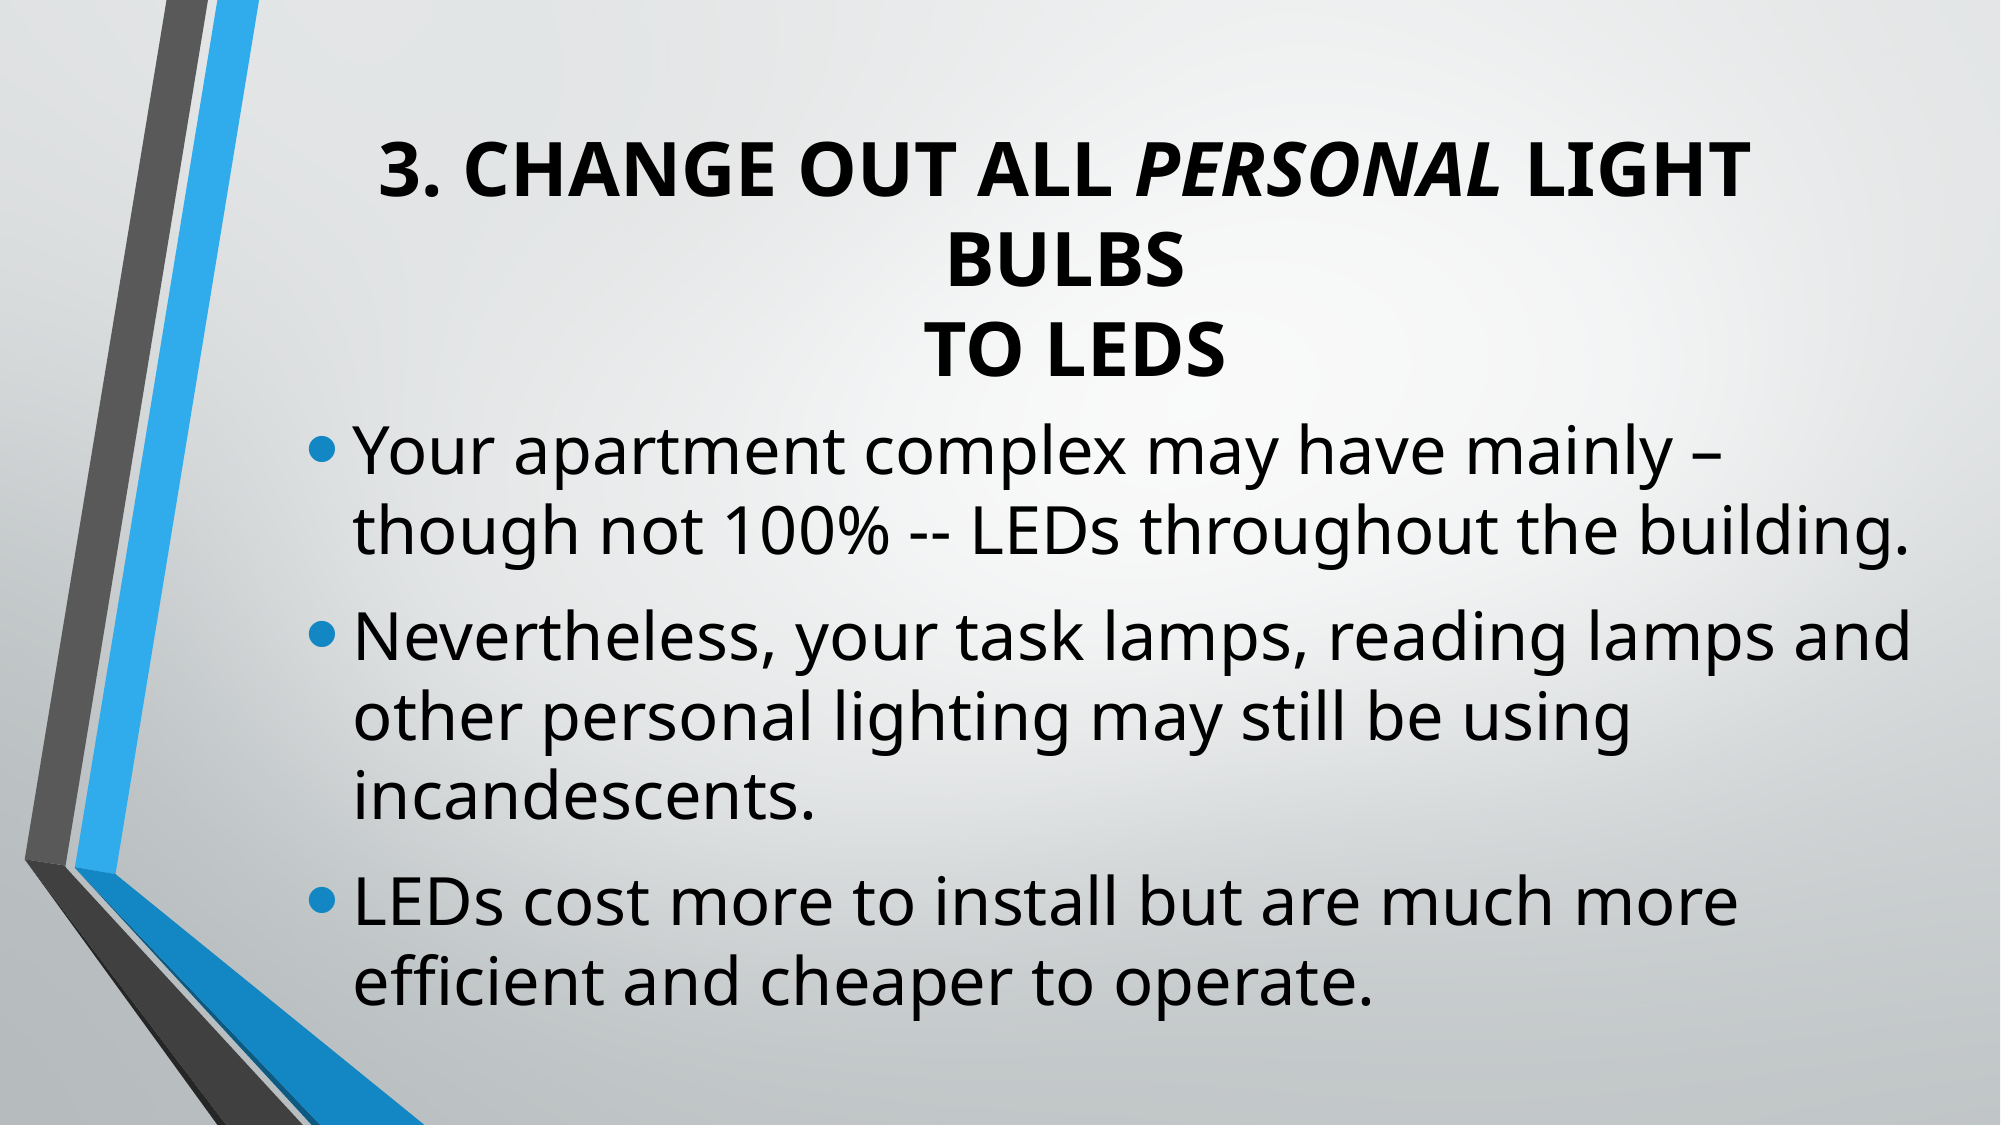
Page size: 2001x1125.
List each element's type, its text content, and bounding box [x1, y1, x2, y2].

title 3. CHANGE OUT ALL PERSONAL LIGHT BULBS TO LEDS [243, 112, 1887, 400]
list Your apartment complex may have mainly – though not 100% -- LEDs throughout the building. Nevertheless, your task lamps, reading lamps and other personal lighting may still be using incandescents. LEDs cost more to install but are much more efficient and cheaper to operate. [290, 399, 1935, 1013]
